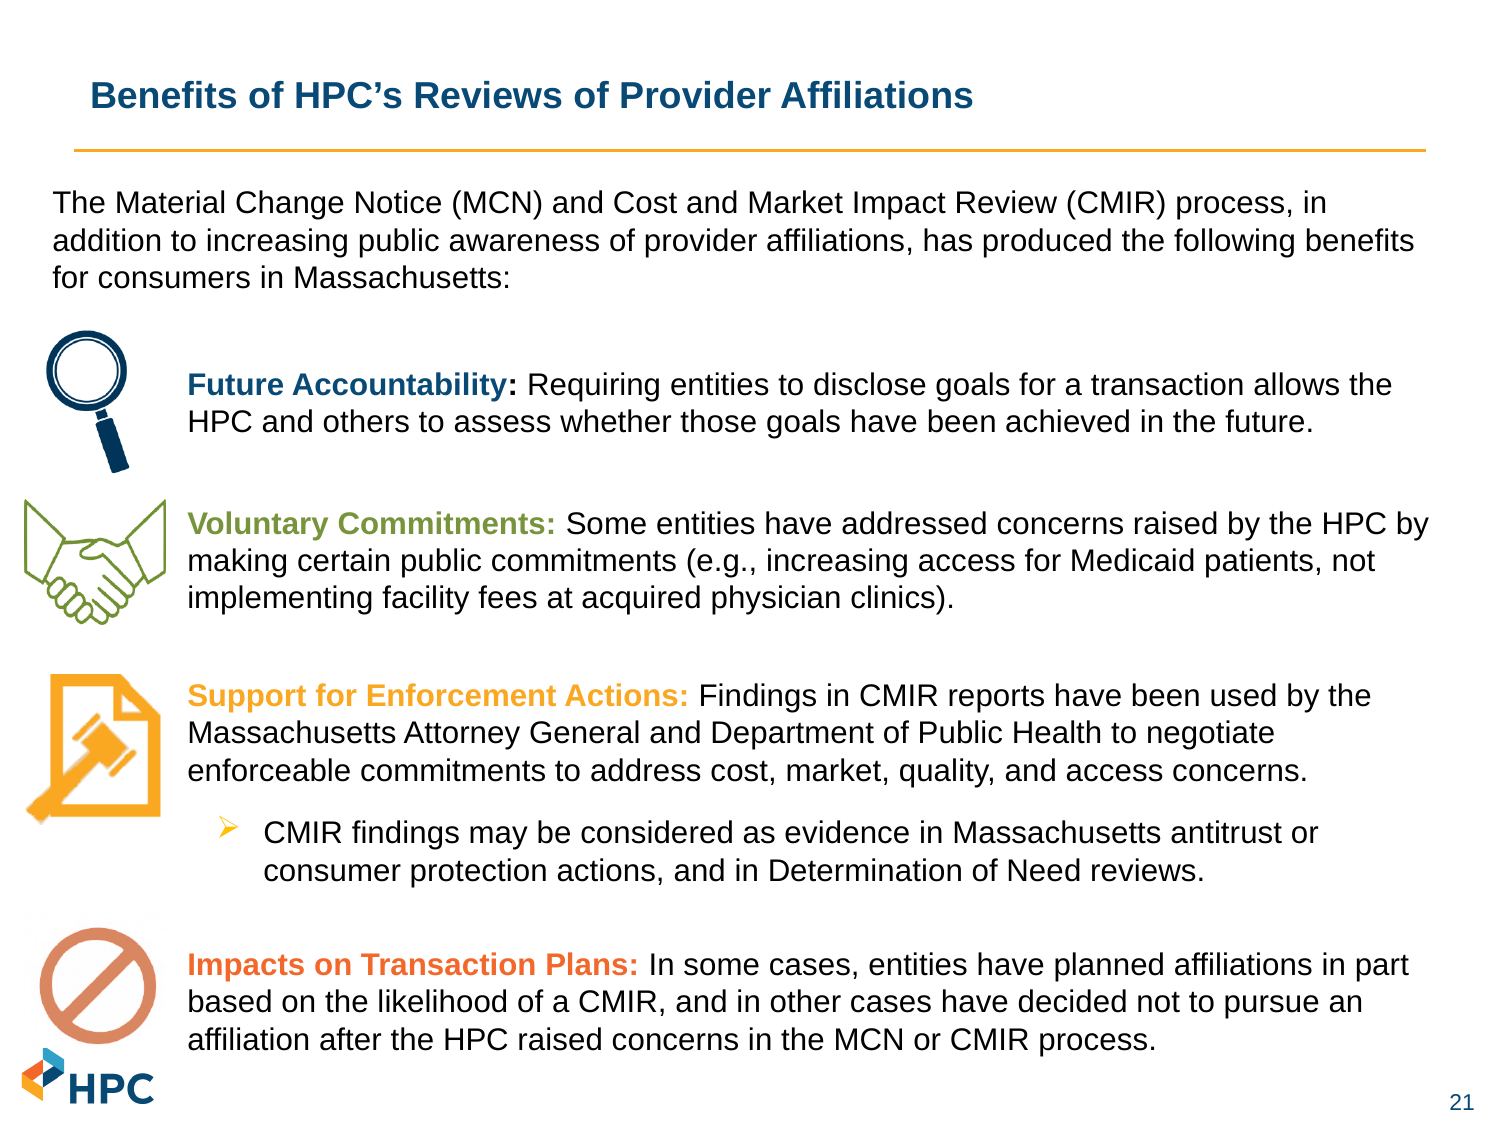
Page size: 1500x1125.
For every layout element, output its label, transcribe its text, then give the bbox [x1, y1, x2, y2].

picture [0, 908, 176, 1117]
title Benefits of HPC’s Reviews of Provider Affiliations [75, 37, 1425, 150]
picture [24, 499, 166, 626]
picture [7, 327, 188, 476]
text_box Future Accountability: Requiring entities to disclose goals for a transaction allows the HPC and others to assess whether those goals have been achieved in the future. [192, 337, 1465, 466]
picture [24, 674, 168, 826]
text_box Voluntary Commitments: Some entities have addressed concerns raised by the HPC by making certain public commitments (e.g., increasing access for Medicaid patients, not implementing facility fees at acquired physician clinics). [170, 494, 1465, 624]
text_box The Material Change Notice (MCN) and Cost and Market Impact Review (CMIR) process, in addition to increasing public awareness of provider affiliations, has produced the following benefits for consumers in Massachusetts: [35, 173, 1464, 327]
text_box Support for Enforcement Actions: Findings in CMIR reports have been used by the Massachusetts Attorney General and Department of Public Health to negotiate enforceable commitments to address cost, market, quality, and access concerns. CMIR findings may be considered as evidence in Massachusetts antitrust or consumer protection actions, and in Determination of Need reviews. [170, 660, 1465, 902]
text_box Impacts on Transaction Plans: In some cases, entities have planned affiliations in part based on the likelihood of a CMIR, and in other cases have decided not to pursue an affiliation after the HPC raised concerns in the MCN or CMIR process. [170, 935, 1465, 1065]
